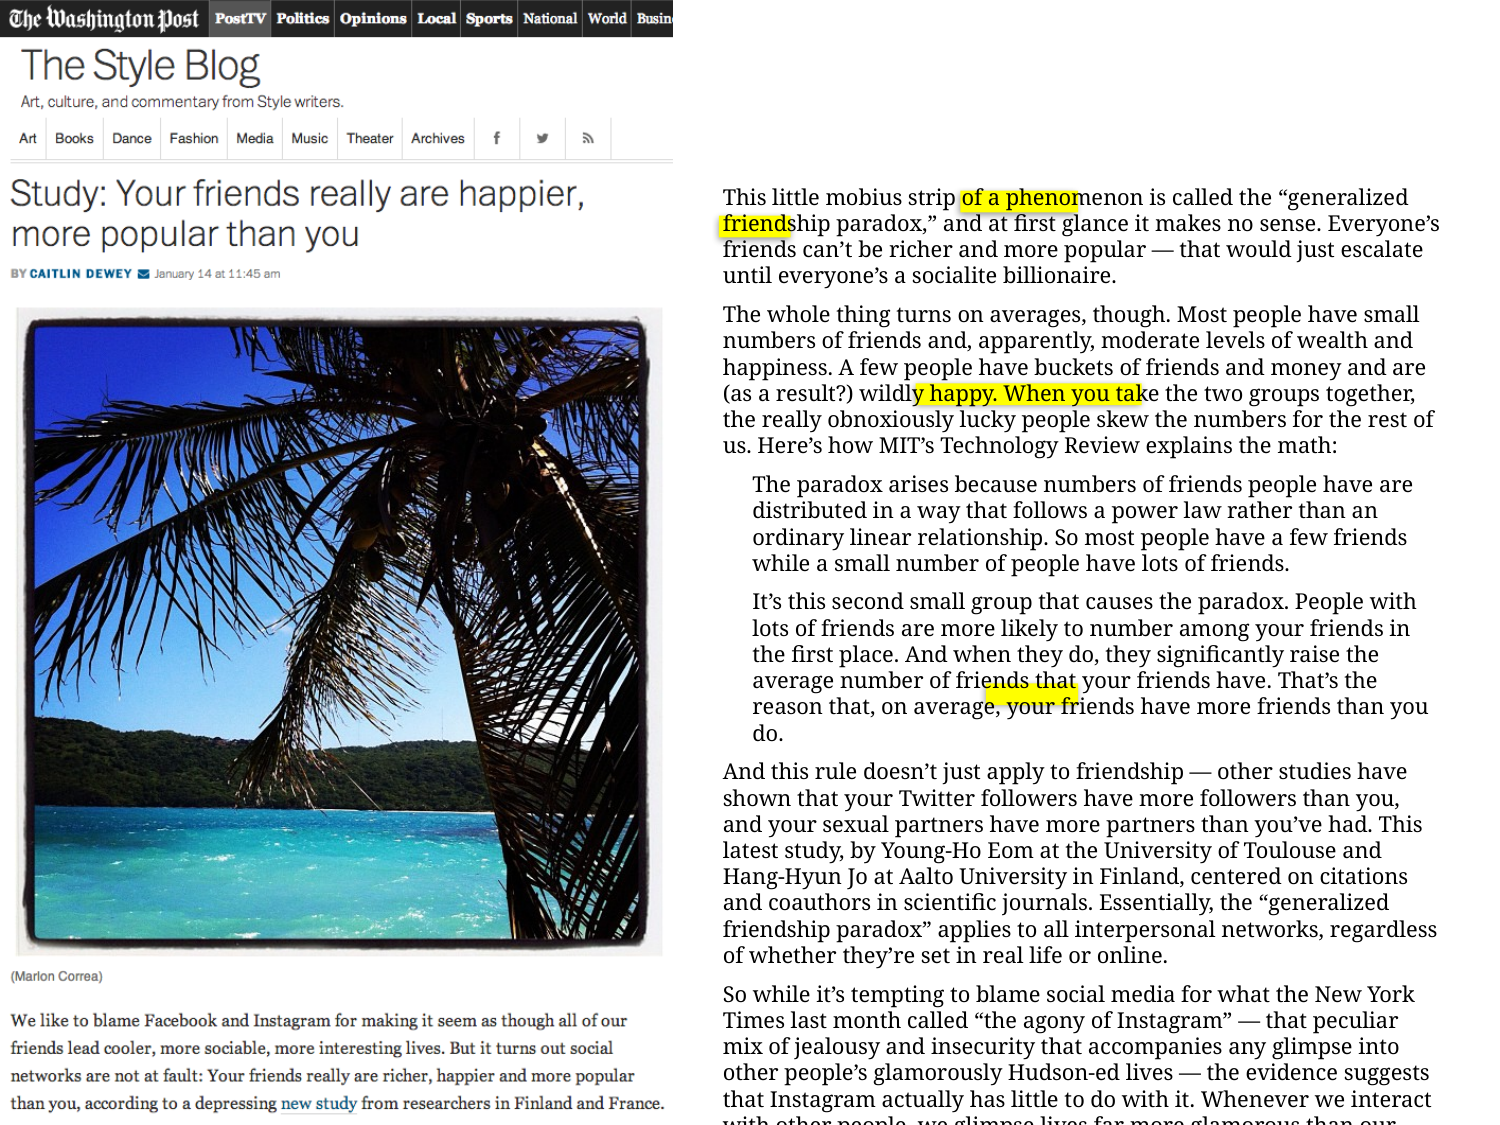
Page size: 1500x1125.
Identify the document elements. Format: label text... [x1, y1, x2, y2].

text_box This little mobius strip of a phenomenon is called the “generalized friendship paradox,” and at first glance it makes no sense. Everyone’s friends can’t be richer and more popular — that would just escalate until everyone’s a socialite billionaire. The whole thing turns on averages, though. Most people have small numbers of friends and, apparently, moderate levels of wealth and happiness. A few people have buckets of friends and money and are (as a result?) wildly happy. When you take the two groups together, the really obnoxiously lucky people skew the numbers for the rest of us. Here’s how MIT’s Technology Review explains the math: The paradox arises because numbers of friends people have are distributed in a way that follows a power law rather than an ordinary linear relationship. So most people have a few friends while a small number of people have lots of friends. It’s this second small group that causes the paradox. People with lots of friends are more likely to number among your friends in the first place. And when they do, they significantly raise the average number of friends that your friends have. That’s the reason that, on average, your friends have more friends than you do. And this rule doesn’t just apply to friendship — other studies have shown that your Twitter followers have more followers than you, and your sexual partners have more partners than you’ve had. This latest study, by Young-Ho Eom at the University of Toulouse and Hang-Hyun Jo at Aalto University in Finland, centered on citations and coauthors in scientific journals. Essentially, the “generalized friendship paradox” applies to all interpersonal networks, regardless of whether they’re set in real life or online. So while it’s tempting to blame social media for what the New York Times last month called “the agony of Instagram” — that peculiar mix of jealousy and insecurity that accompanies any glimpse into other people’s glamorously Hudson-ed lives — the evidence suggests that Instagram actually has little to do with it. Whenever we interact with other people, we glimpse lives far more glamorous than our own. That’s not exactly a comforting thought, but it should assuage your FOMO next time you scroll through your Facebook feed. [708, 176, 1459, 1125]
picture [0, 0, 673, 1125]
